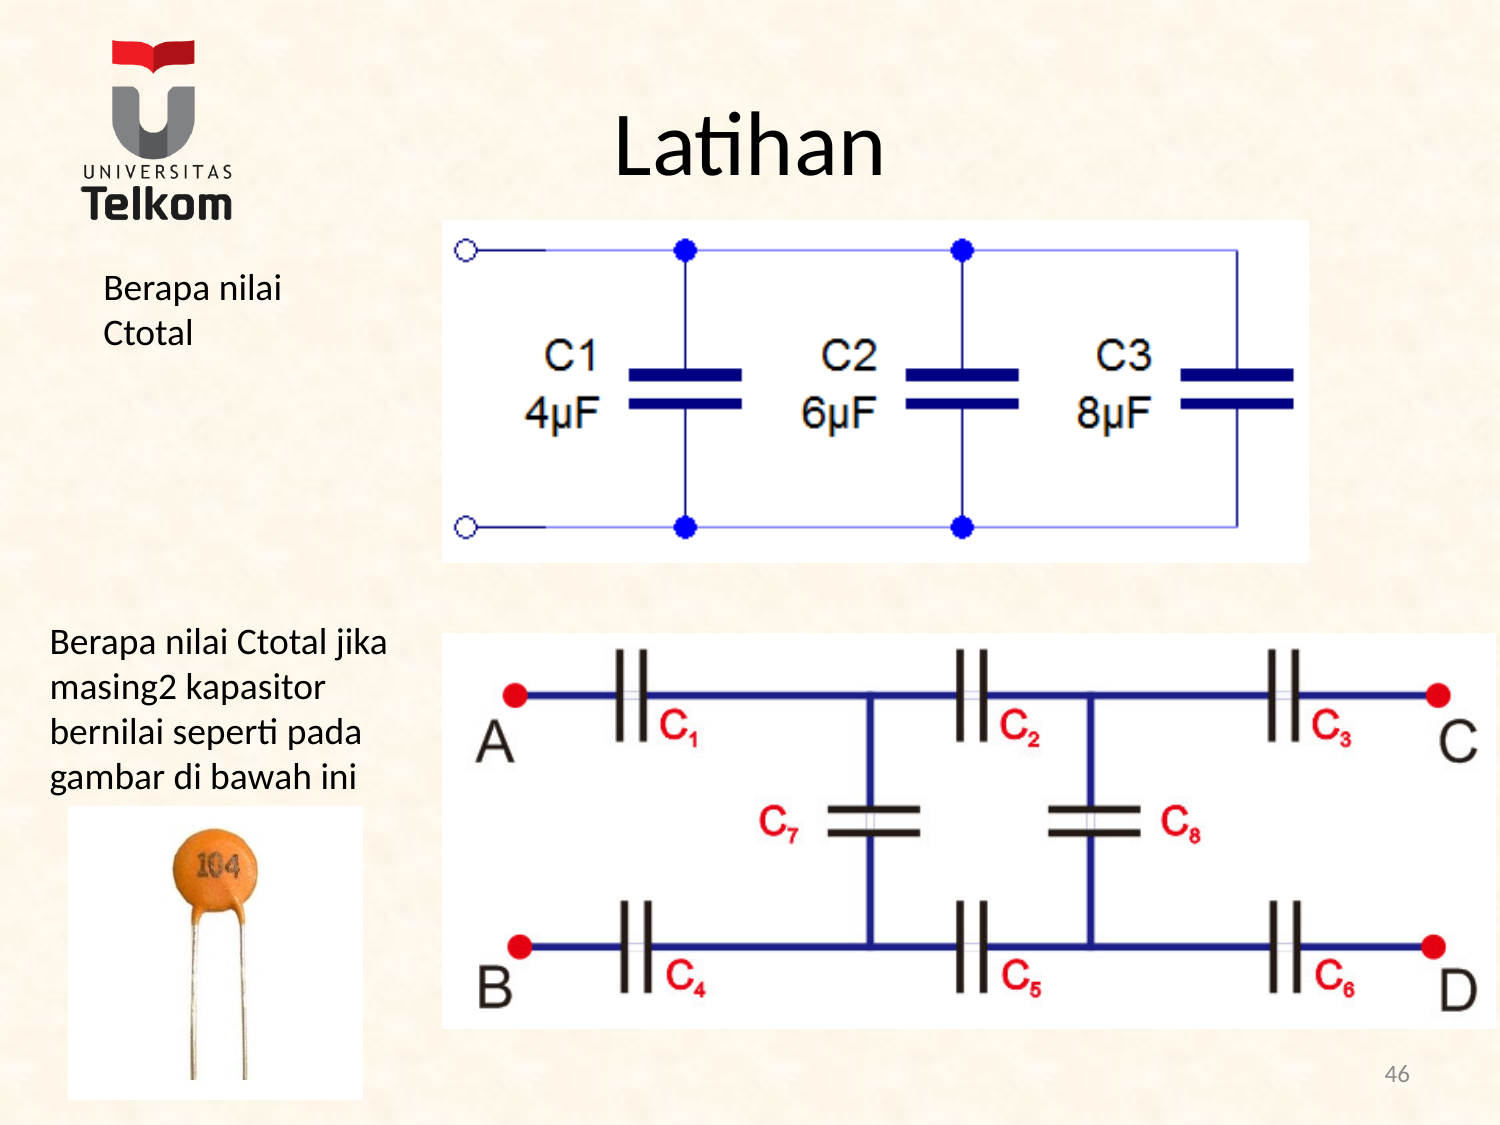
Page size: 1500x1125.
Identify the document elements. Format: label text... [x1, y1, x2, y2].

text_box Berapa nilai Ctotal [88, 255, 343, 361]
picture [442, 633, 1497, 1029]
picture [68, 806, 363, 1101]
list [442, 219, 1309, 563]
slide_number 46 [1074, 1042, 1425, 1103]
title Latihan [75, 45, 1425, 233]
picture [58, 34, 247, 223]
text_box Berapa nilai Ctotal jika masing2 kapasitor bernilai seperti pada gambar di bawah ini [34, 609, 443, 805]
